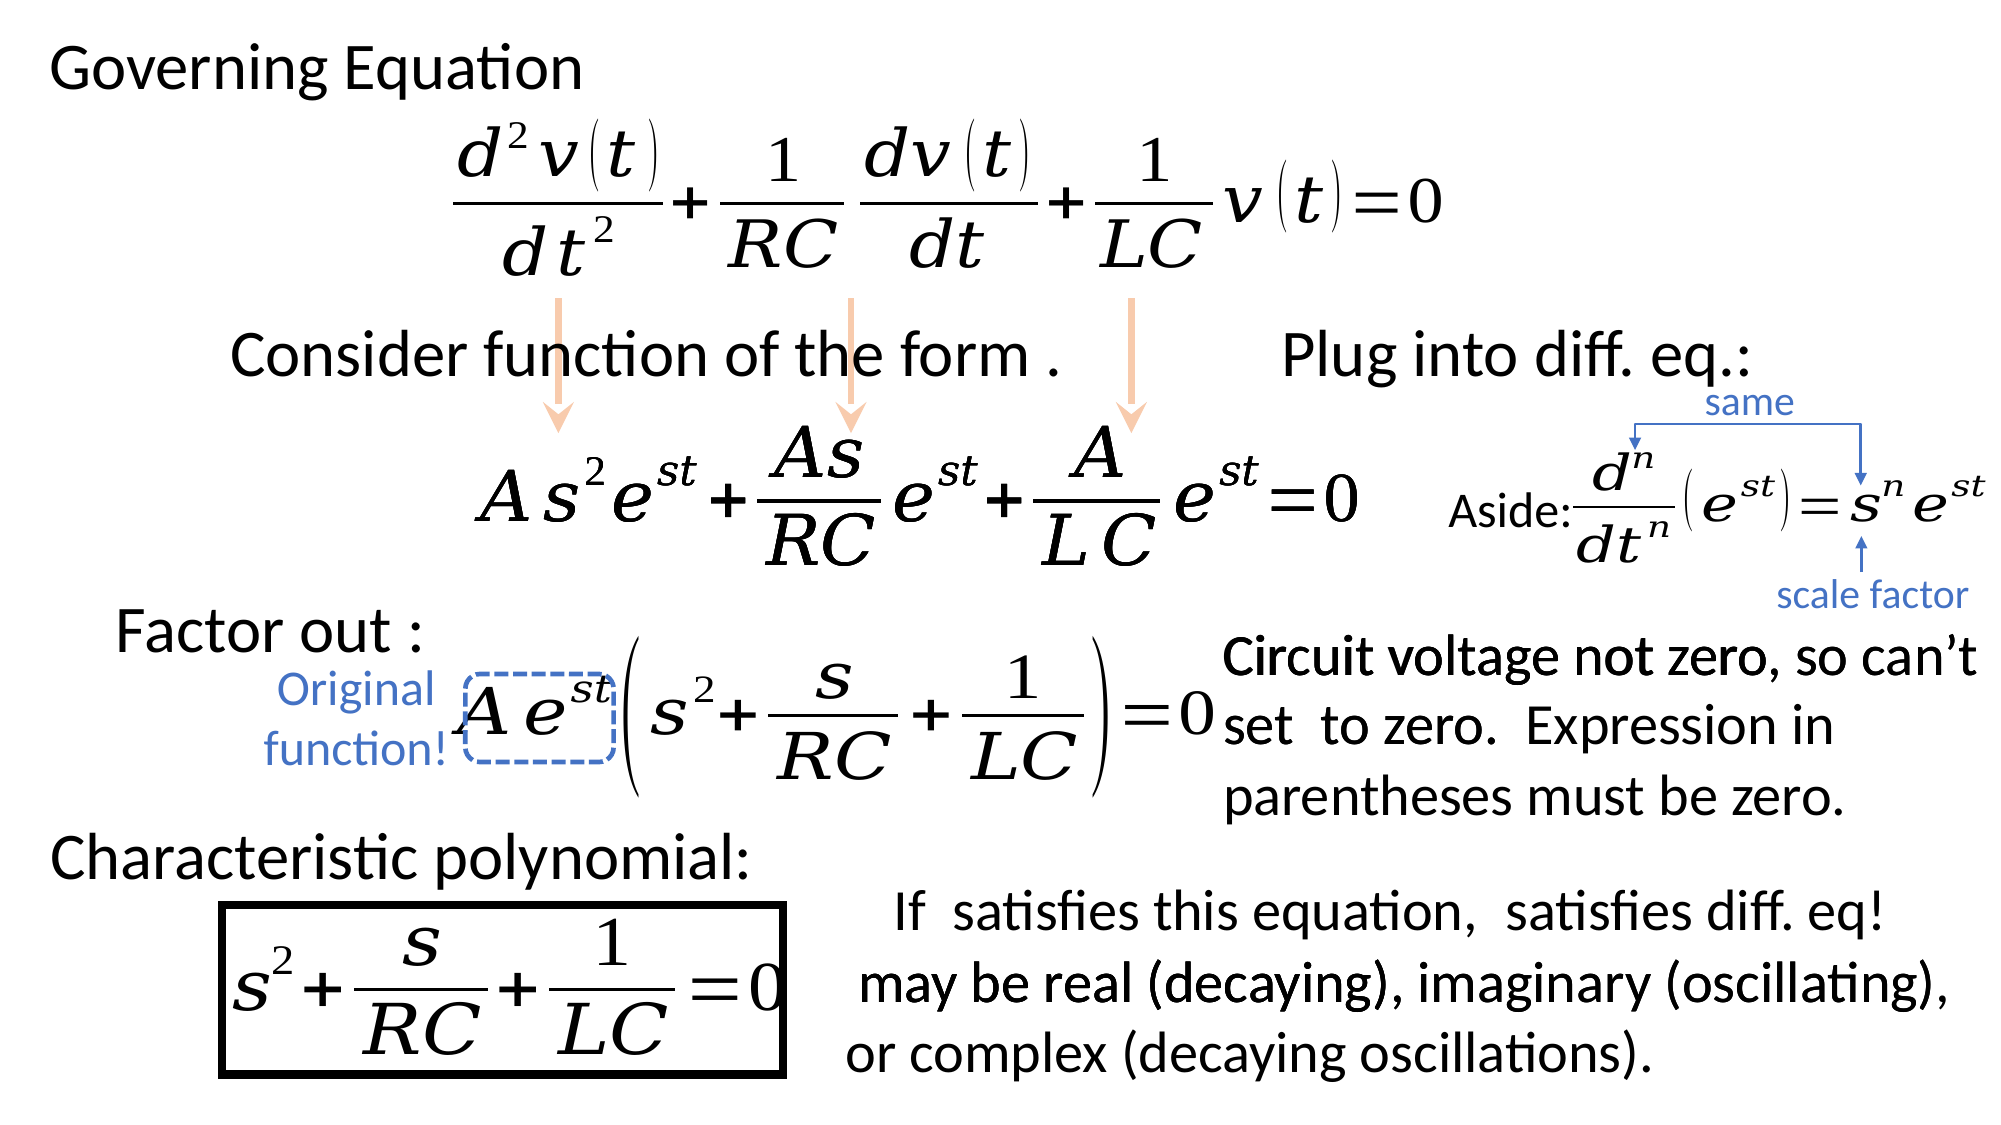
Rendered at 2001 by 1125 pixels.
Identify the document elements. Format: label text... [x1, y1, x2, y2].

text_box Governing Equation [34, 15, 600, 111]
text_box Characteristic polynomial: [35, 805, 769, 900]
text_box Plug into diff. eq.: [1266, 302, 1769, 398]
text_box [464, 672, 615, 764]
text_box scale factor [1761, 559, 1985, 625]
text_box Original function! [248, 648, 464, 784]
text_box same [1689, 366, 1810, 423]
text_box [221, 904, 784, 1075]
text_box Aside: [1433, 470, 1589, 545]
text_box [1635, 423, 1861, 486]
